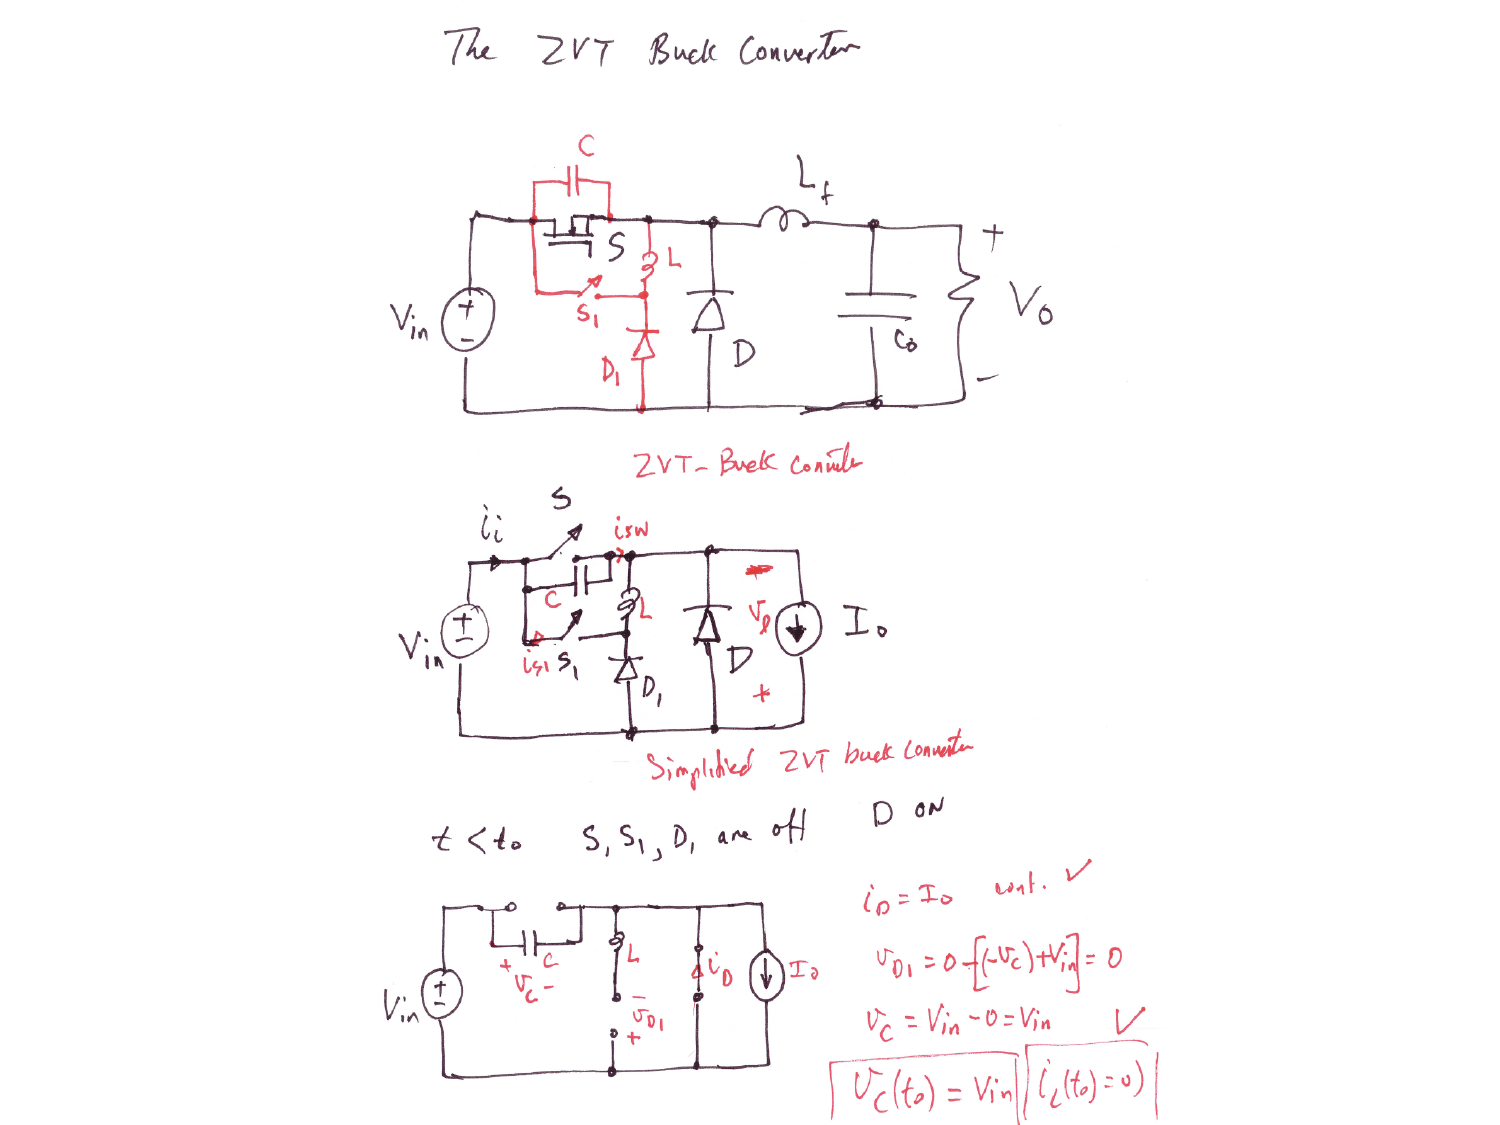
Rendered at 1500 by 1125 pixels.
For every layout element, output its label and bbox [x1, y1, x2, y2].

picture [349, 0, 1176, 1125]
